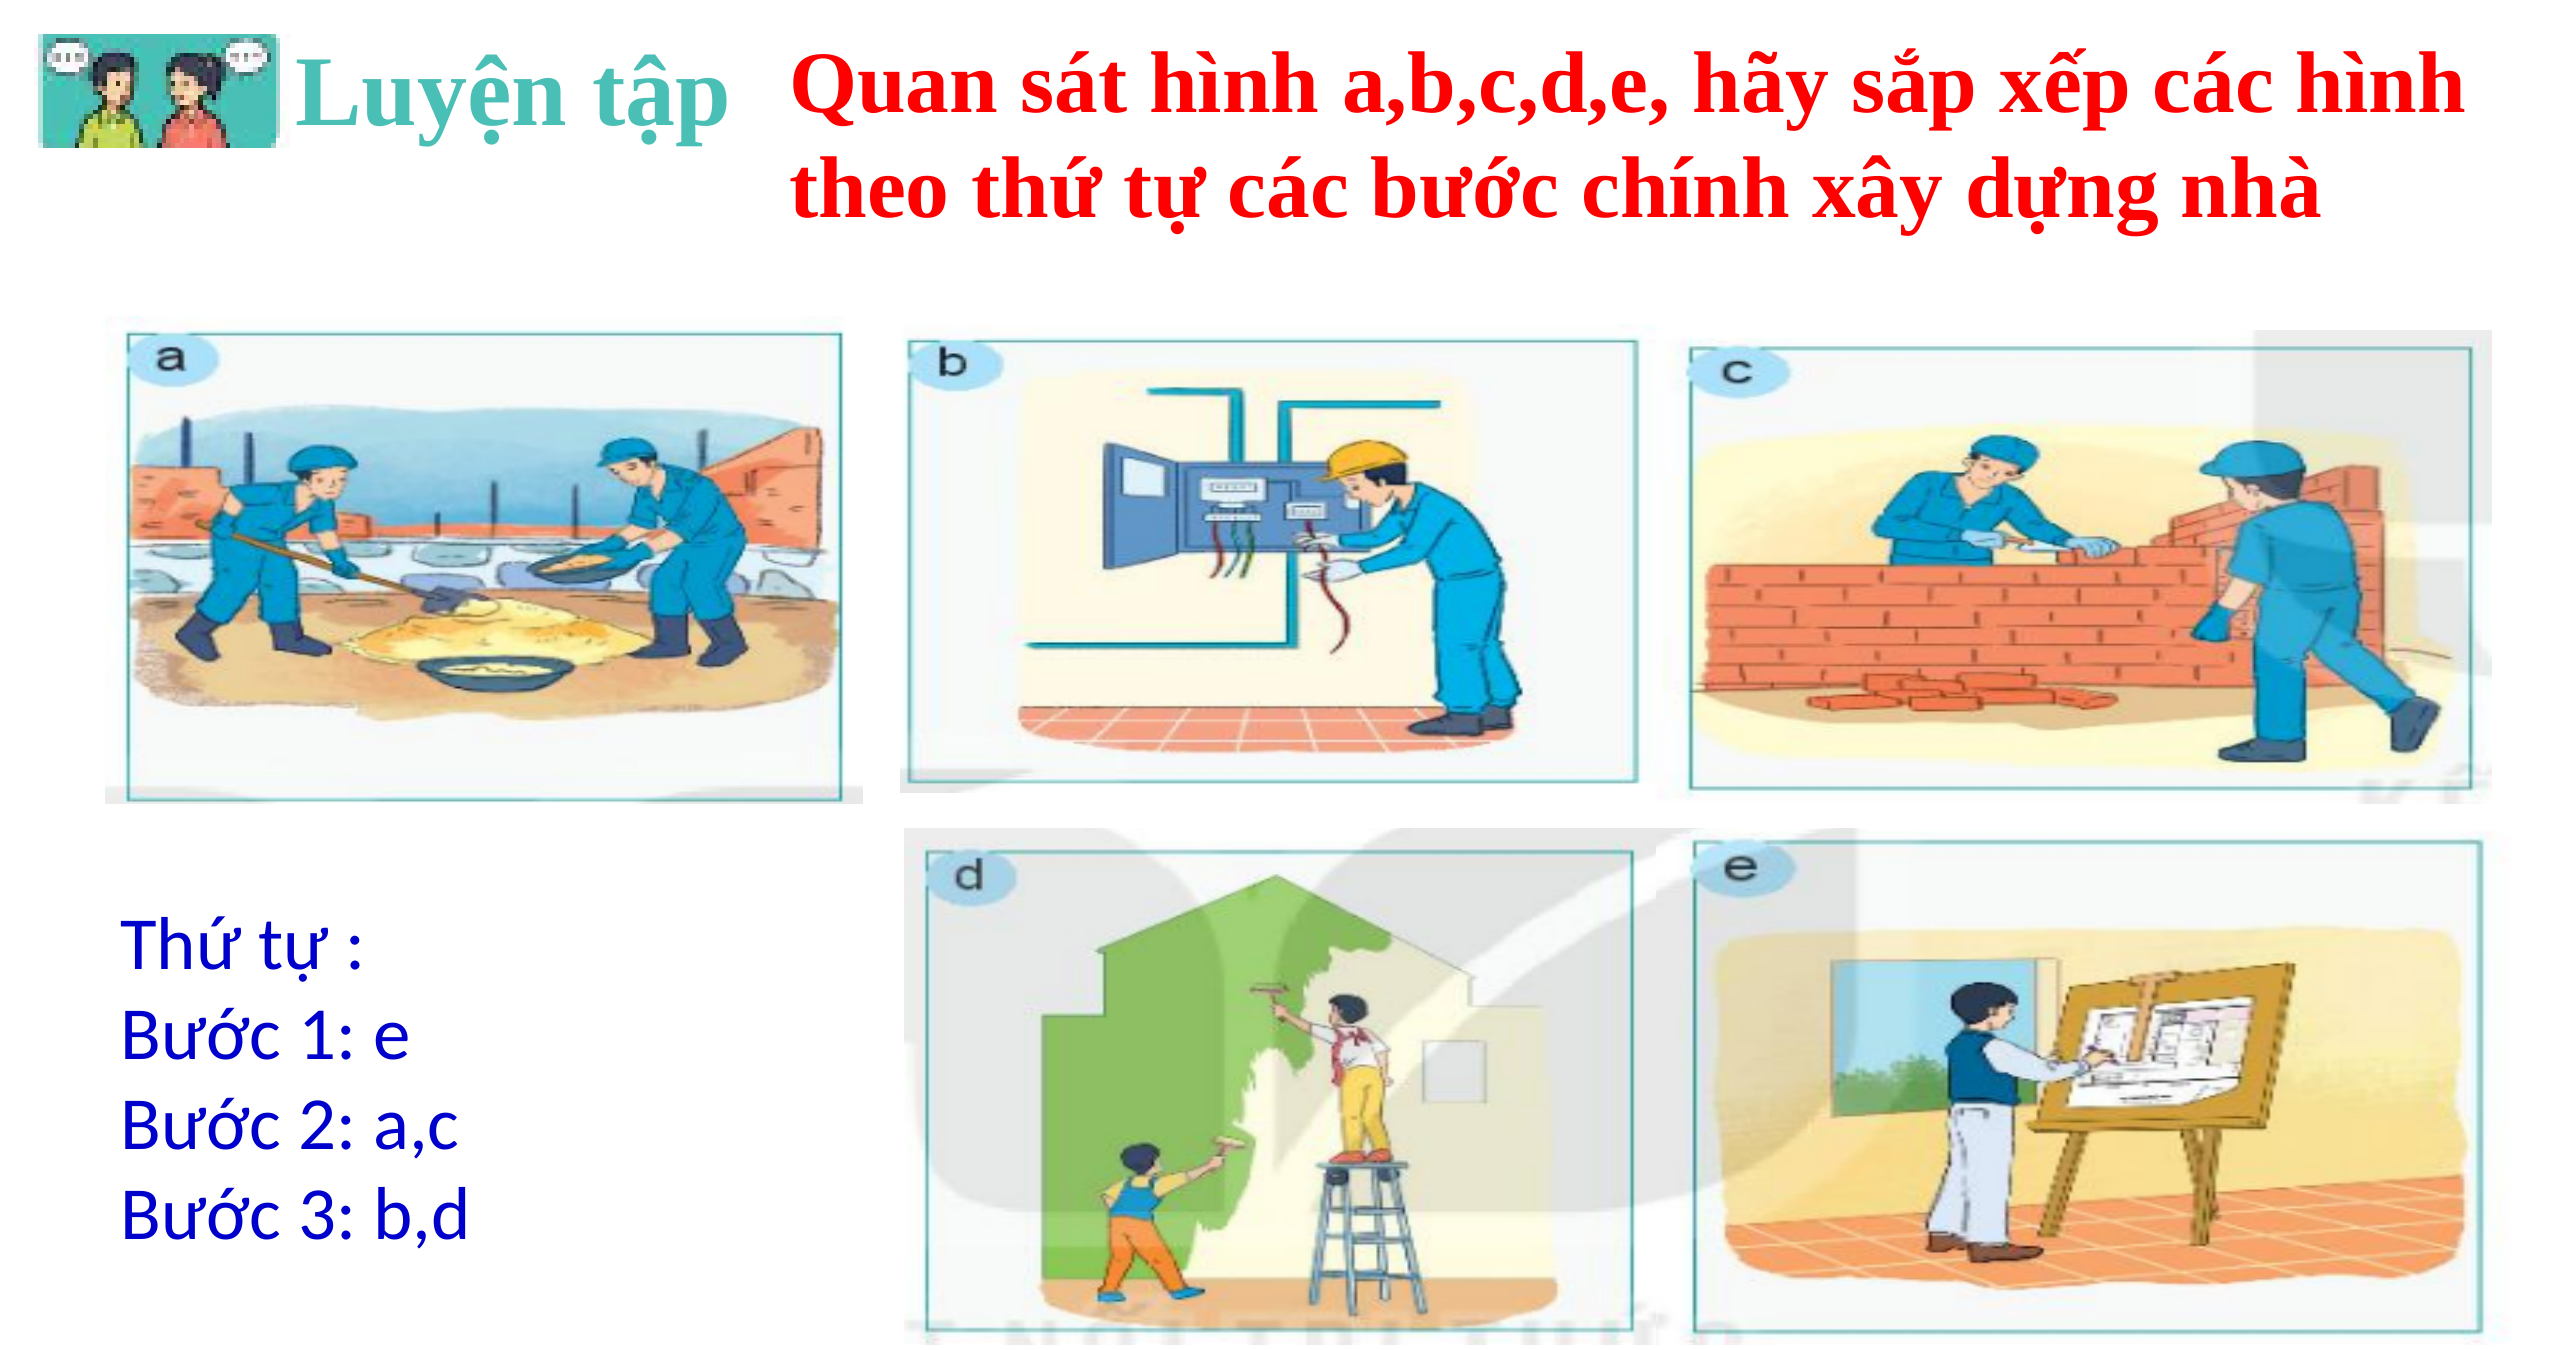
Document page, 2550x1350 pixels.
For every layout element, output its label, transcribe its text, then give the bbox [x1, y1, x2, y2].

picture [904, 828, 2516, 1345]
picture [900, 324, 2492, 804]
picture [105, 316, 863, 804]
text_box Thứ tự : Bước 1: e Bước 2: a,c Bước 3: b,d [105, 887, 863, 1263]
text_box Luyện tập [211, 14, 767, 157]
picture [34, 34, 290, 148]
text_box Quan sát hình a,b,c,d,e, hãy sắp xếp các hình theo thứ tự các bước chính xây dựng nhà [767, 13, 2516, 246]
